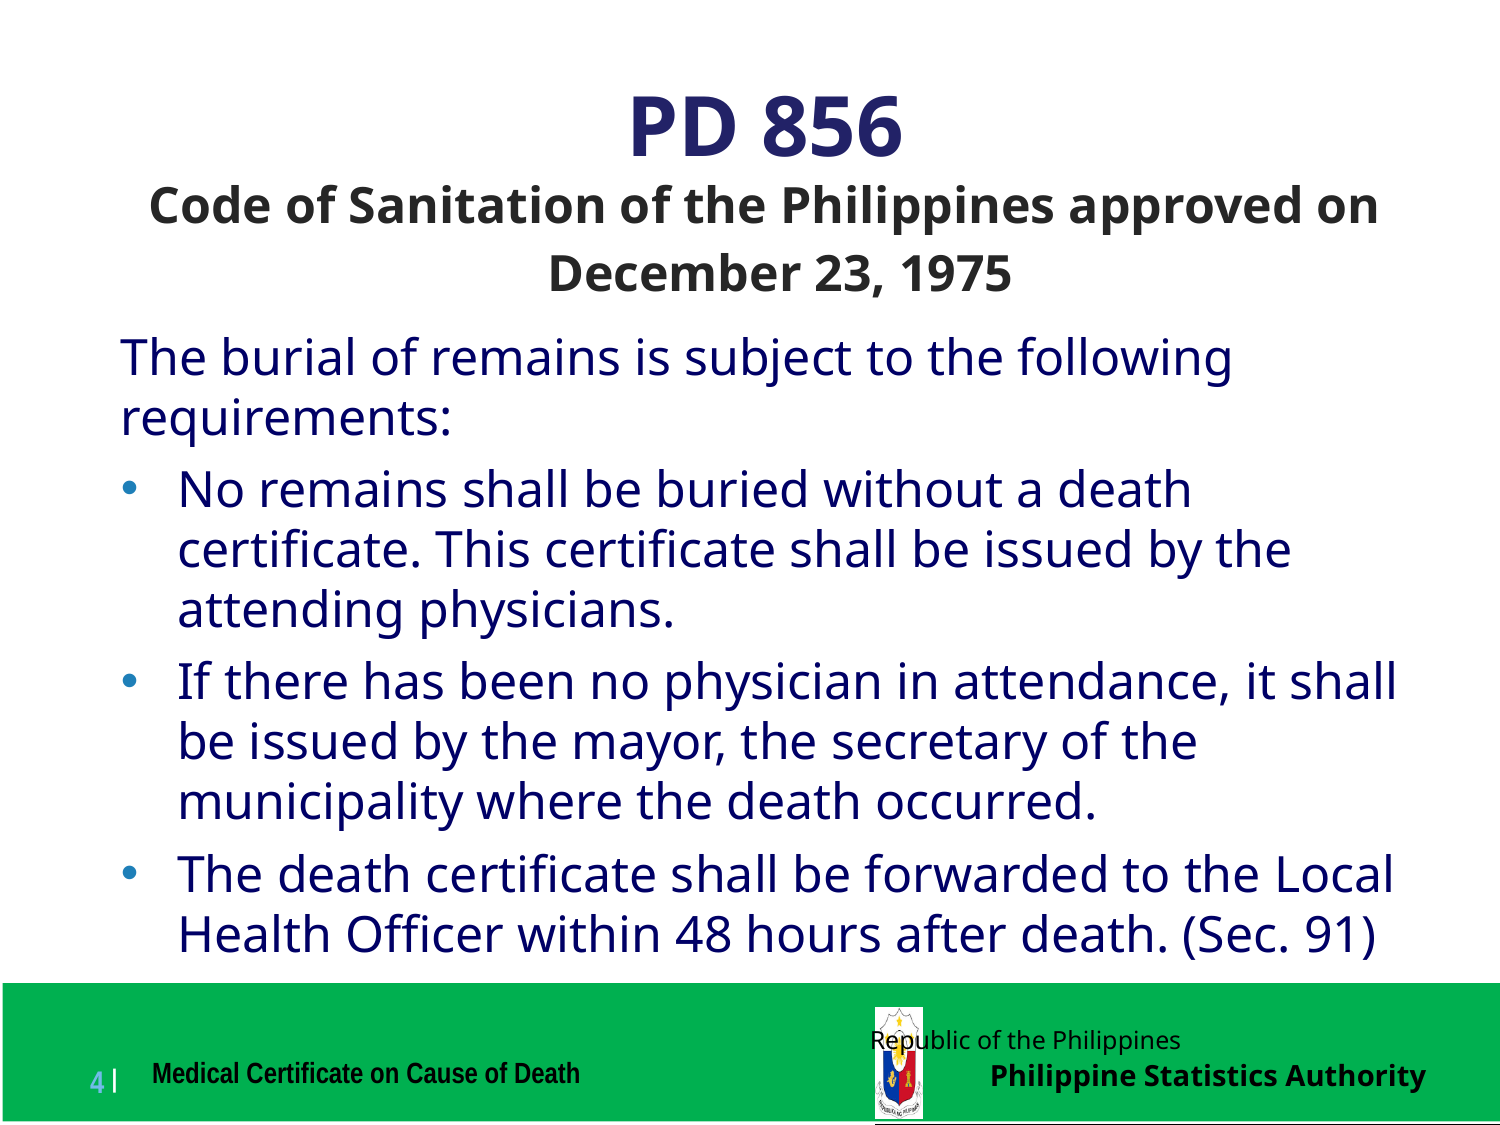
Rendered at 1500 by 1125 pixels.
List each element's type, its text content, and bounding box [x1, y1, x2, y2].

list The burial of remains is subject to the following requirements: No remains shall be buried without a death certificate. This certificate shall be issued by the attending physicians. If there has been no physician in attendance, it shall be issued by the mayor, the secretary of the municipality where the death occurred. The death certificate shall be forwarded to the Local Health Officer within 48 hours after death. (Sec. 91) [120, 324, 1444, 1028]
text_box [874, 1007, 1500, 1125]
text_box PD 856 Code of Sanitation of the Philippines approved on December 23, 1975 [118, 66, 1412, 175]
